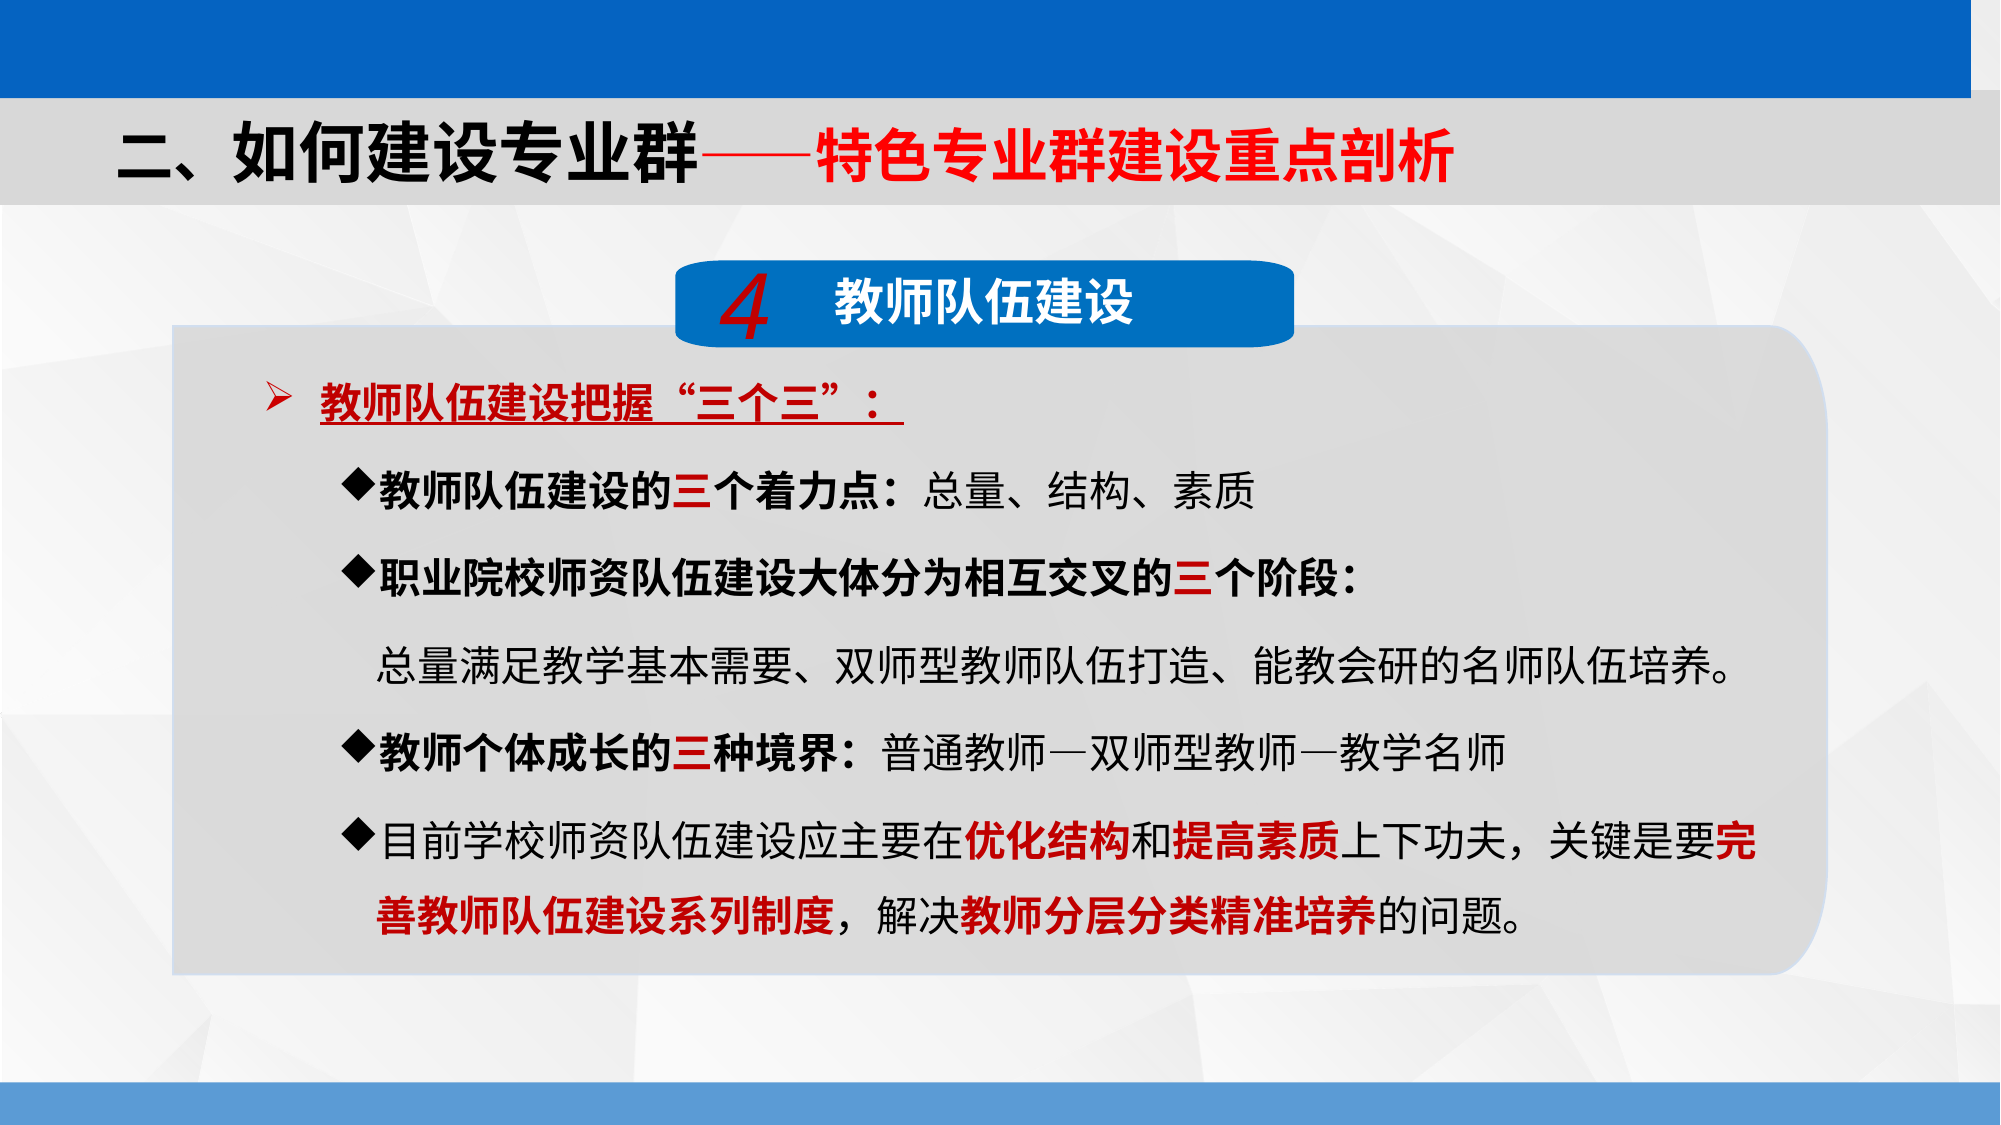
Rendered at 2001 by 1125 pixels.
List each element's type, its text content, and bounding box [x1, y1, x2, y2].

text_box [0, 90, 2000, 205]
text_box [1341, 23, 1971, 110]
picture [0, 0, 2001, 1125]
list 二、如何建设专业群——特色专业群建设重点剖析 [100, 112, 1485, 183]
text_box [173, 169, 1828, 975]
text_box [0, 0, 1971, 99]
text_box [0, 1082, 2000, 1125]
